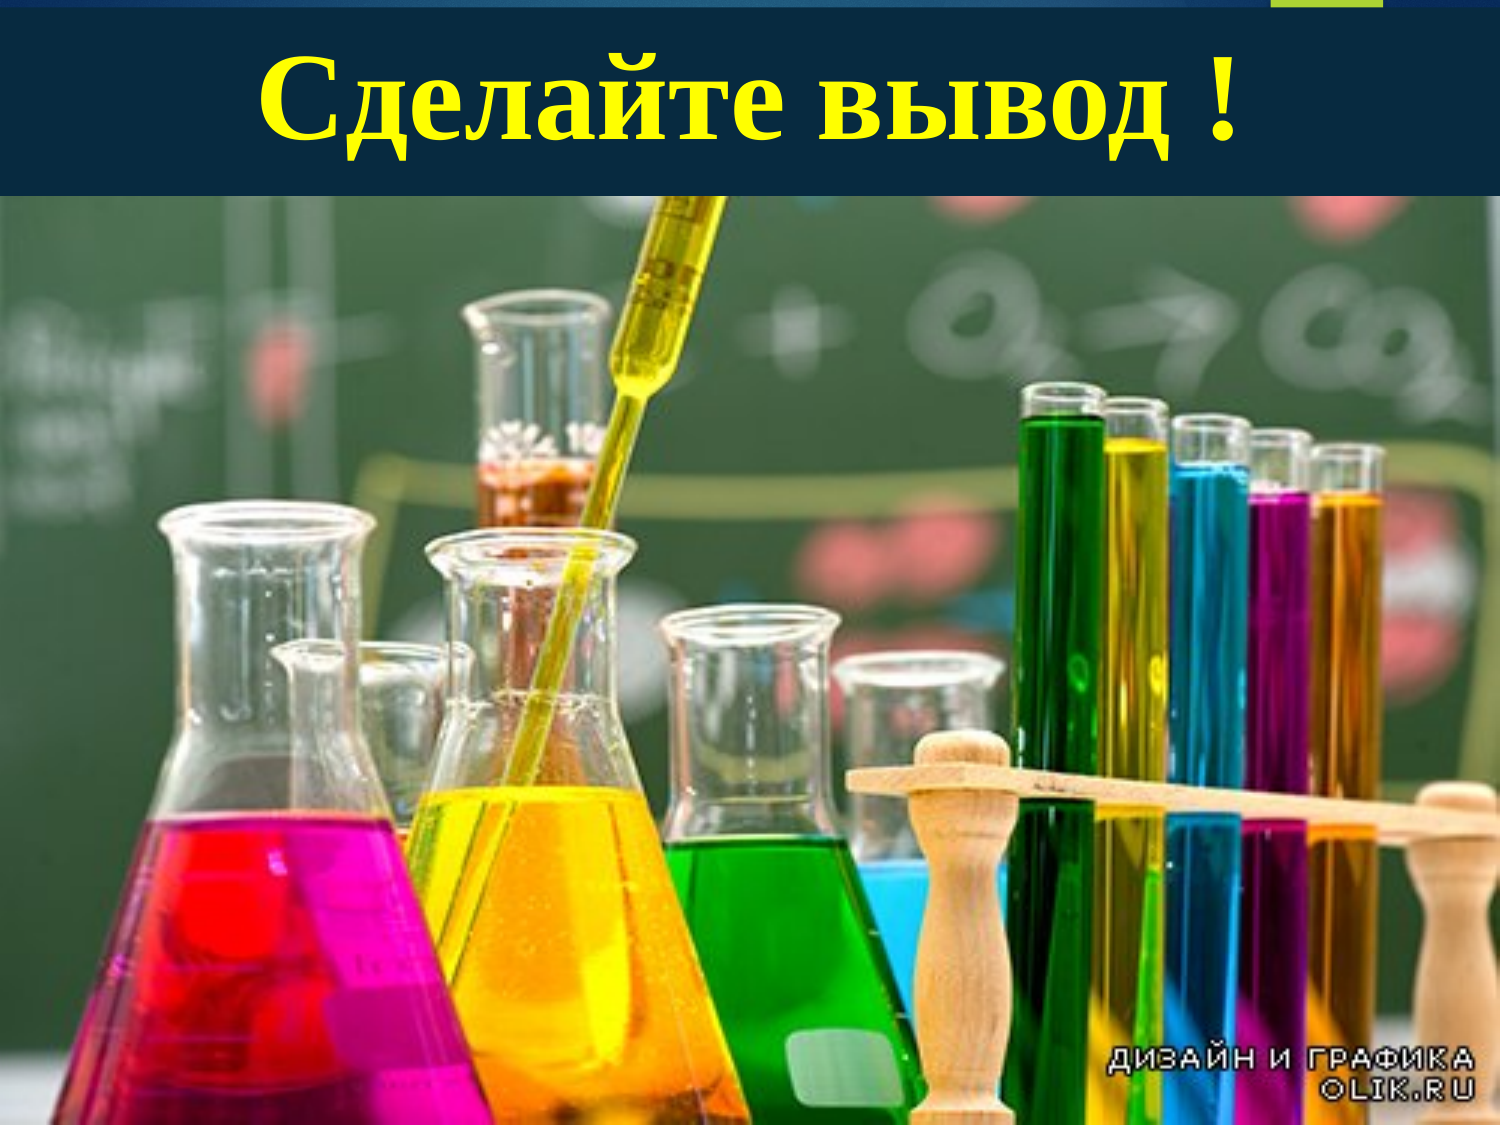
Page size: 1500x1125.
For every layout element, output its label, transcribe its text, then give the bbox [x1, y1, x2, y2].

picture [0, 195, 1500, 1125]
list Сделайте вывод ! [0, 7, 1500, 195]
